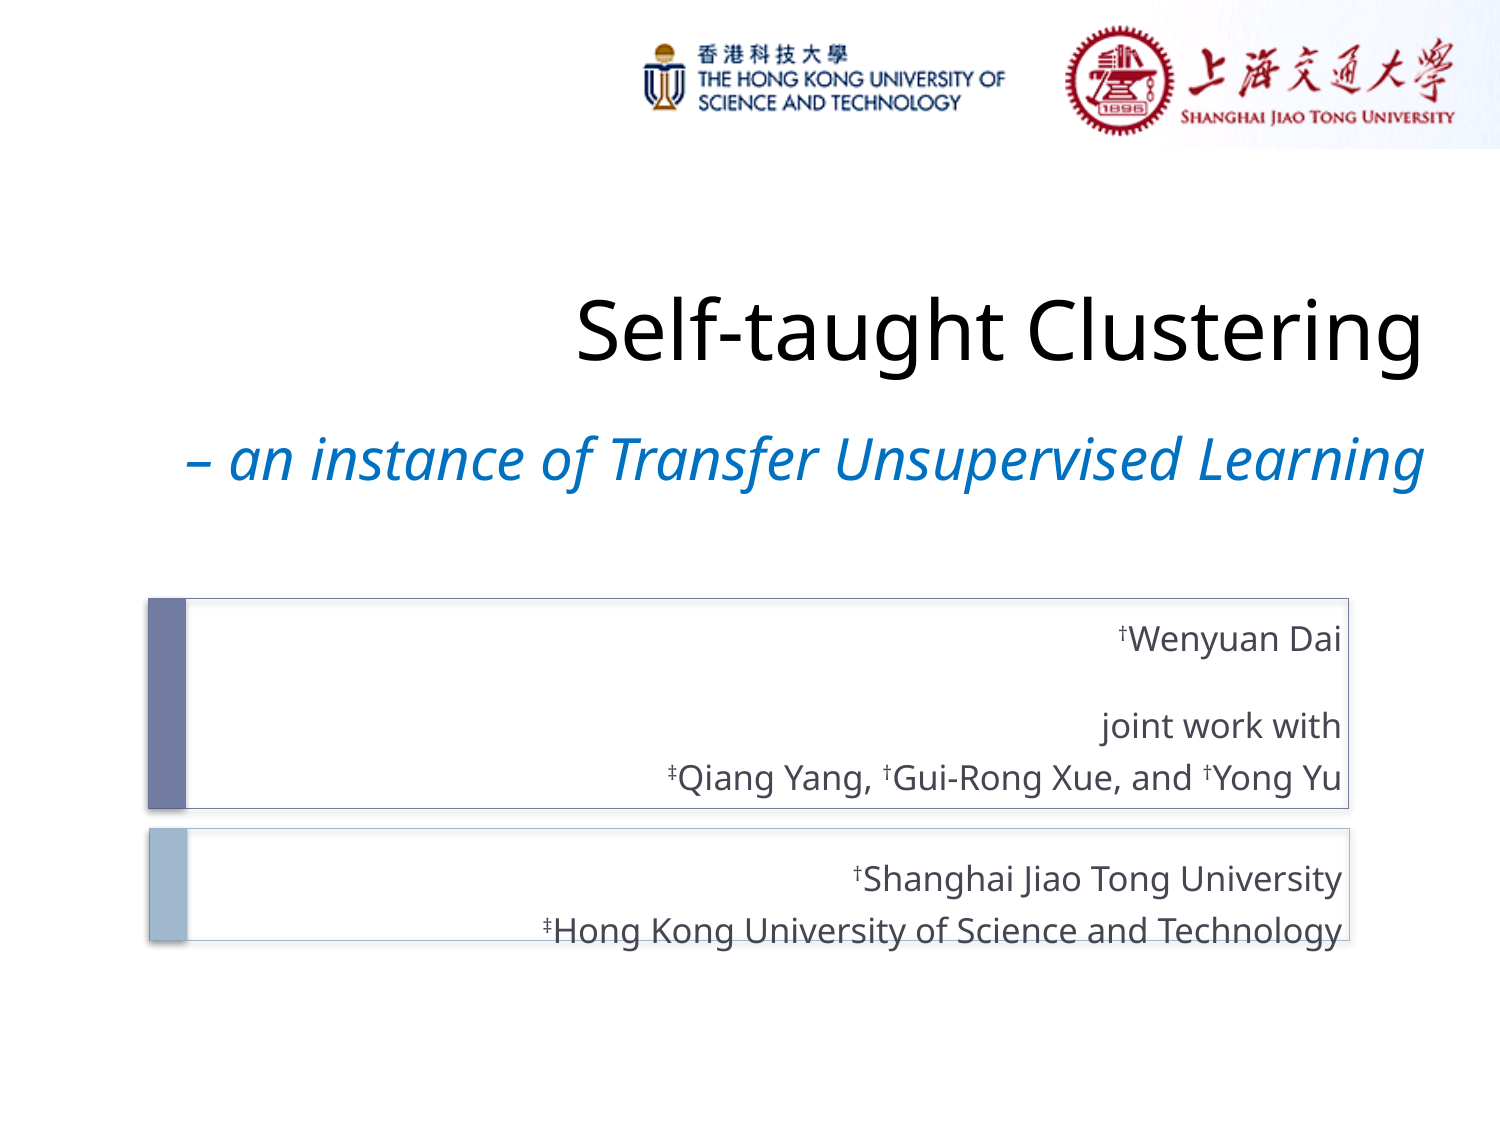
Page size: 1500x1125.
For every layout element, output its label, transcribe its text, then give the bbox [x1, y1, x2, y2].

picture [610, 0, 1500, 149]
title Self-taught Clustering – an instance of Transfer Unsupervised Learning [46, 269, 1442, 504]
subtitle †Wenyuan Dai joint work with ‡Qiang Yang, †Gui-Rong Xue, and †Yong Yu †Shanghai Jiao Tong University ‡Hong Kong University of Science and Technology [82, 609, 1357, 961]
